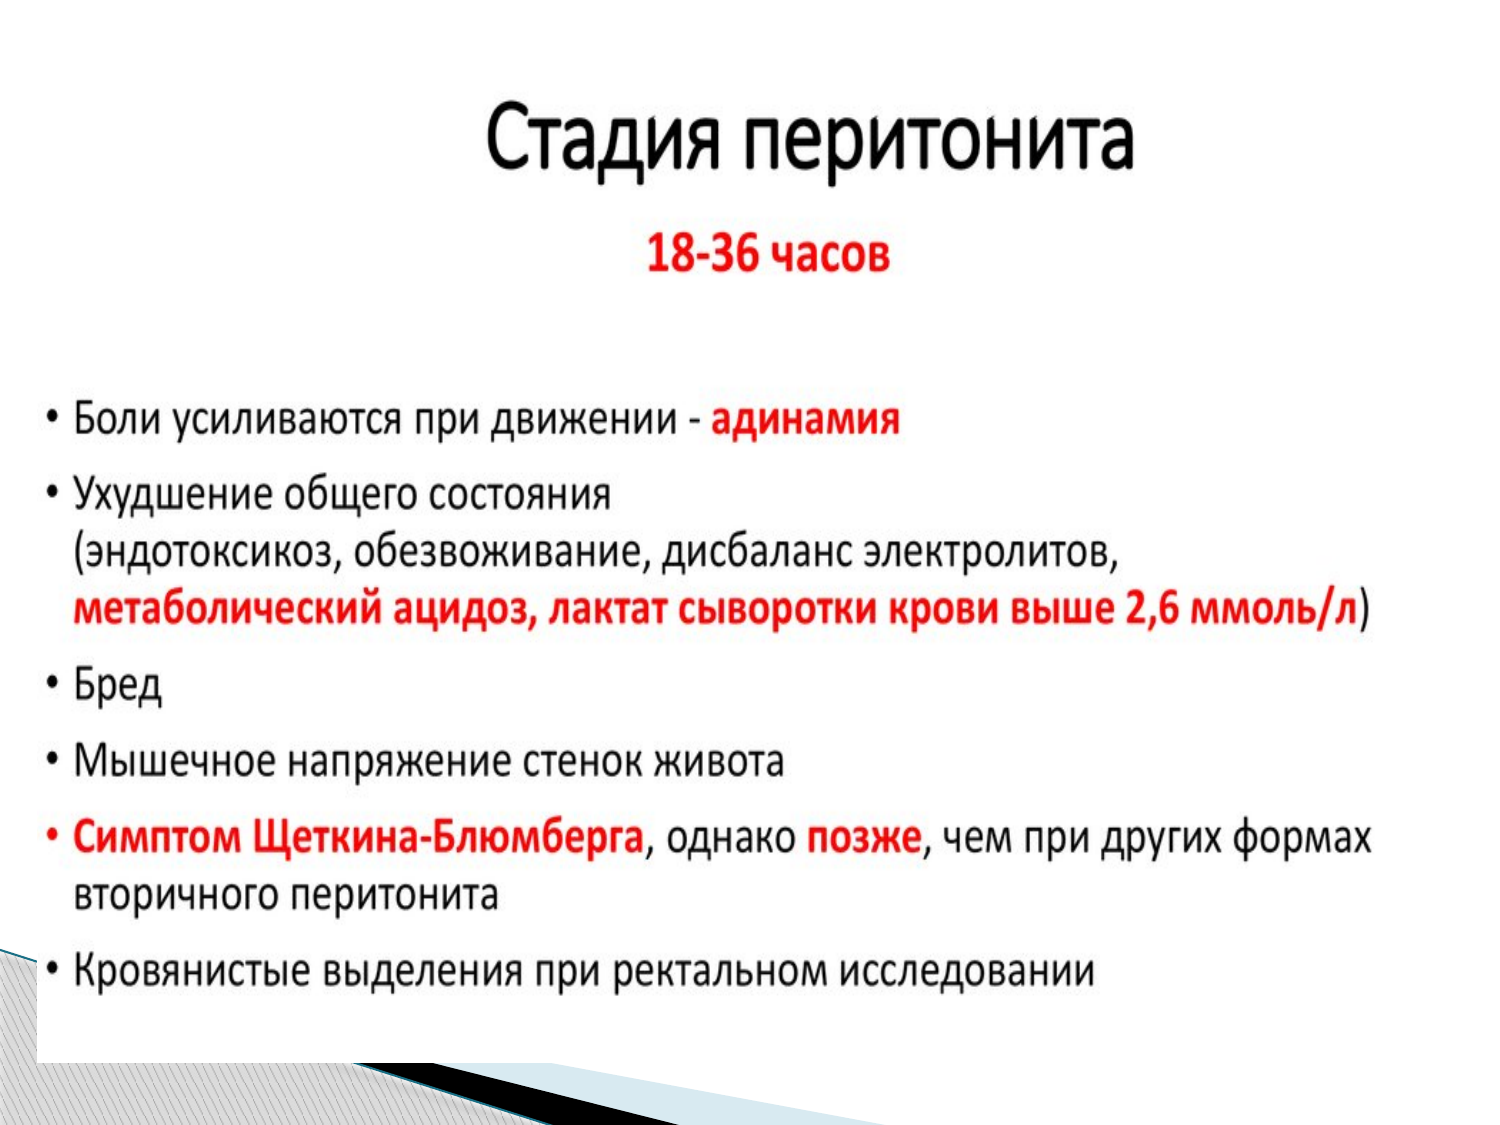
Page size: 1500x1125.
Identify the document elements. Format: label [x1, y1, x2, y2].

picture [37, 49, 1500, 1063]
